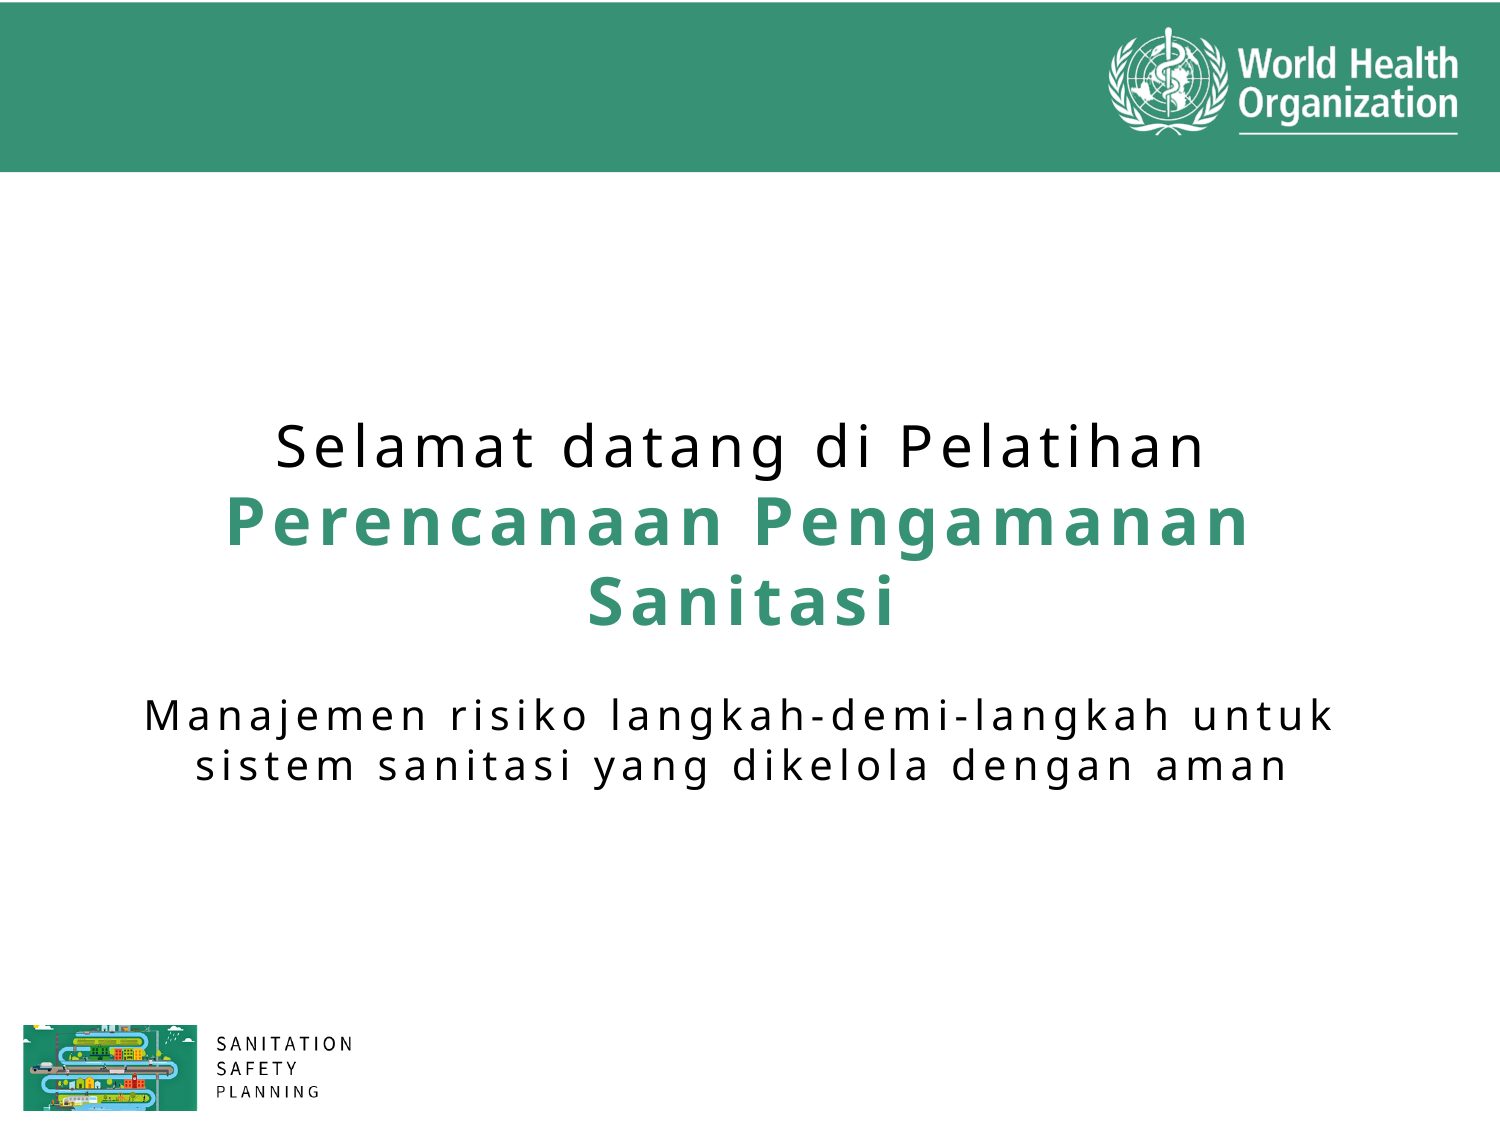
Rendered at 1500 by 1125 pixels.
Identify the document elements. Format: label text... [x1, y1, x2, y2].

picture [1098, 2, 1469, 138]
text_box Selamat datang di Pelatihan Perencanaan Pengamanan Sanitasi Manajemen risiko langkah-demi-langkah untuk sistem sanitasi yang dikelola dengan aman [76, 401, 1406, 797]
picture [23, 1025, 369, 1111]
